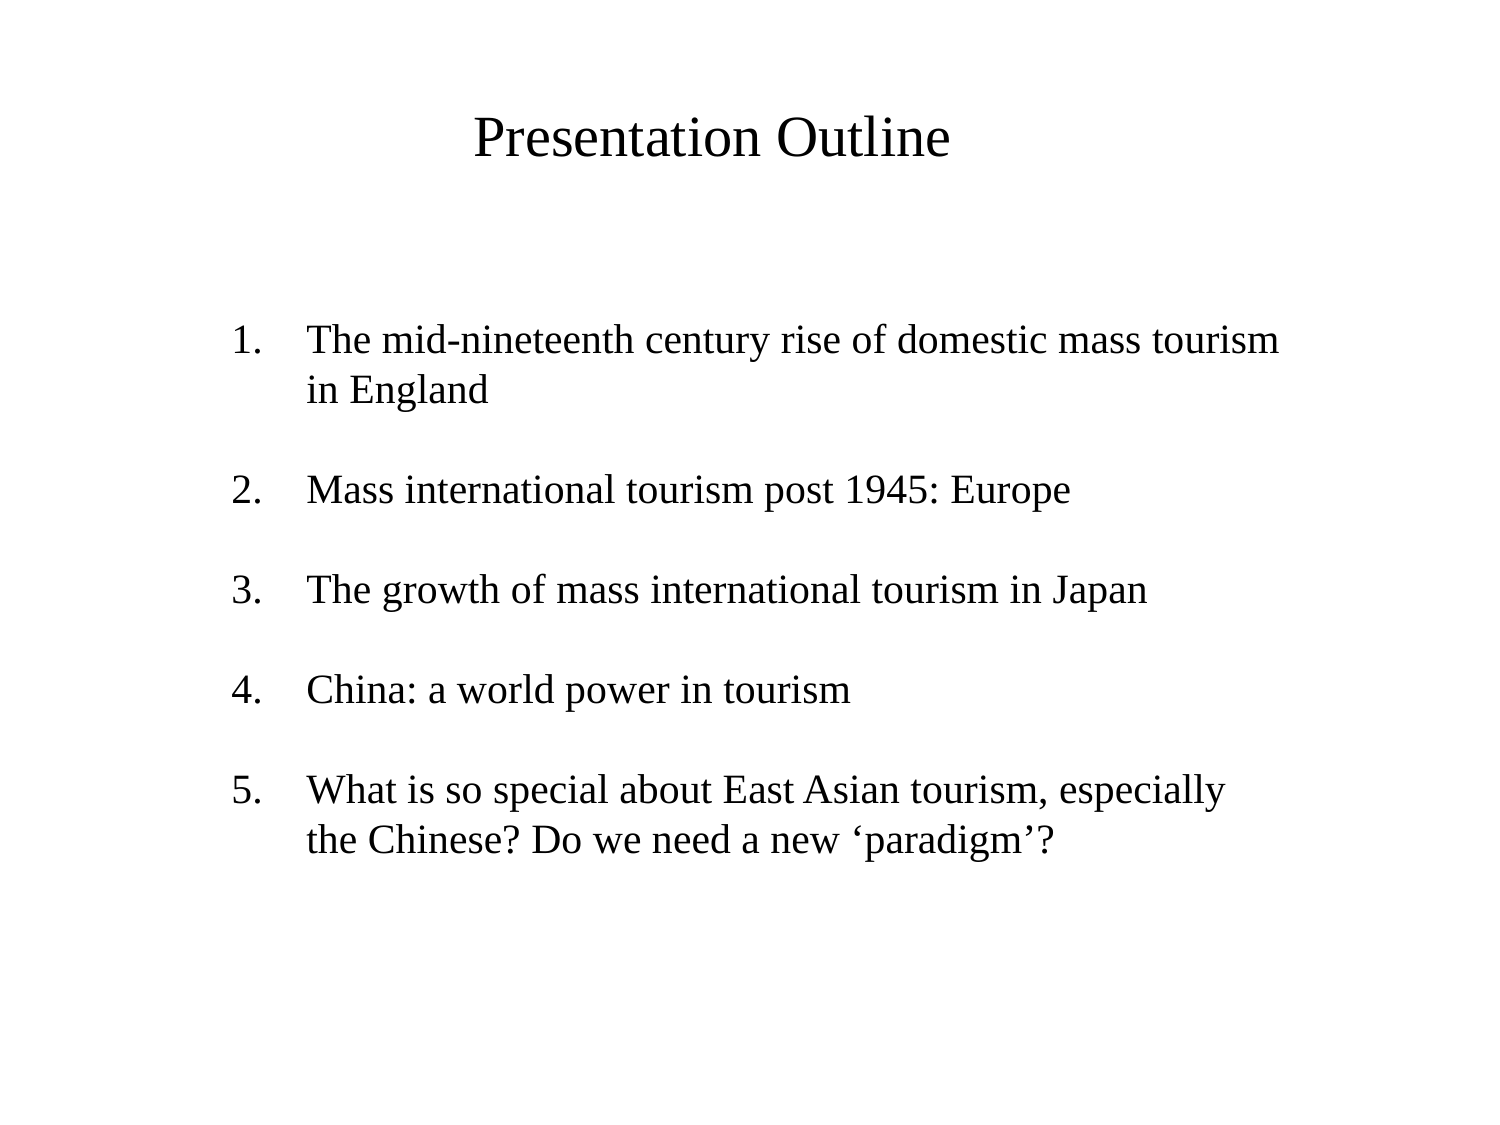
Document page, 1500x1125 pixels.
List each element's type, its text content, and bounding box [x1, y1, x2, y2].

text_box The mid-nineteenth century rise of domestic mass tourism in England Mass international tourism post 1945: Europe The growth of mass international tourism in Japan China: a world power in tourism What is so special about East Asian tourism, especially the Chinese? Do we need a new ‘paradigm’? [216, 304, 1303, 870]
list Presentation Outline [405, 91, 1019, 191]
